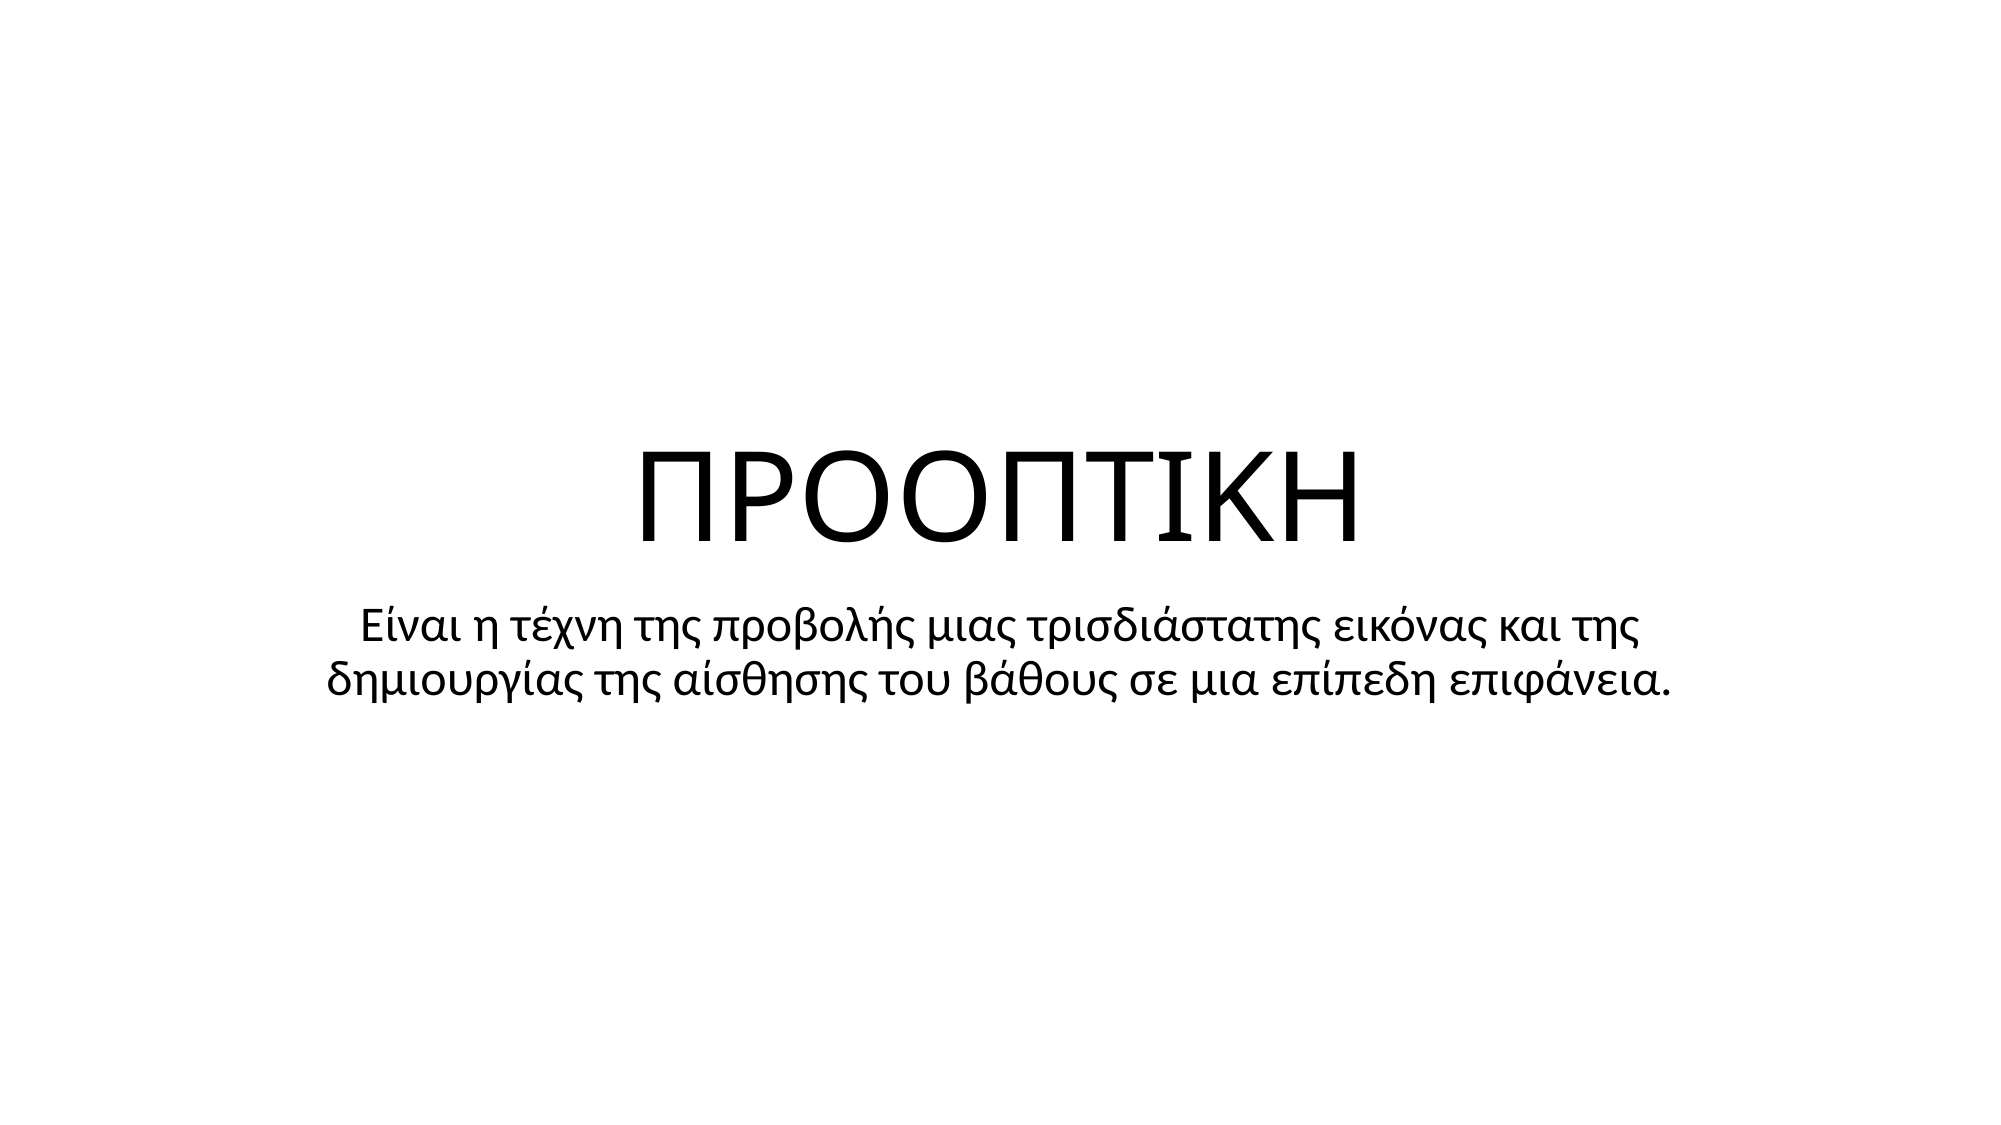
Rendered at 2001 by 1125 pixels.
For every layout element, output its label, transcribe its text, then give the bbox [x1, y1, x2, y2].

title ΠΡΟΟΠΤΙΚΗ [249, 184, 1750, 576]
subtitle Είναι η τέχνη της προβολής μιας τρισδιάστατης εικόνας και της δημιουργίας της αίσθησης του βάθους σε μια επίπεδη επιφάνεια. [249, 590, 1750, 863]
